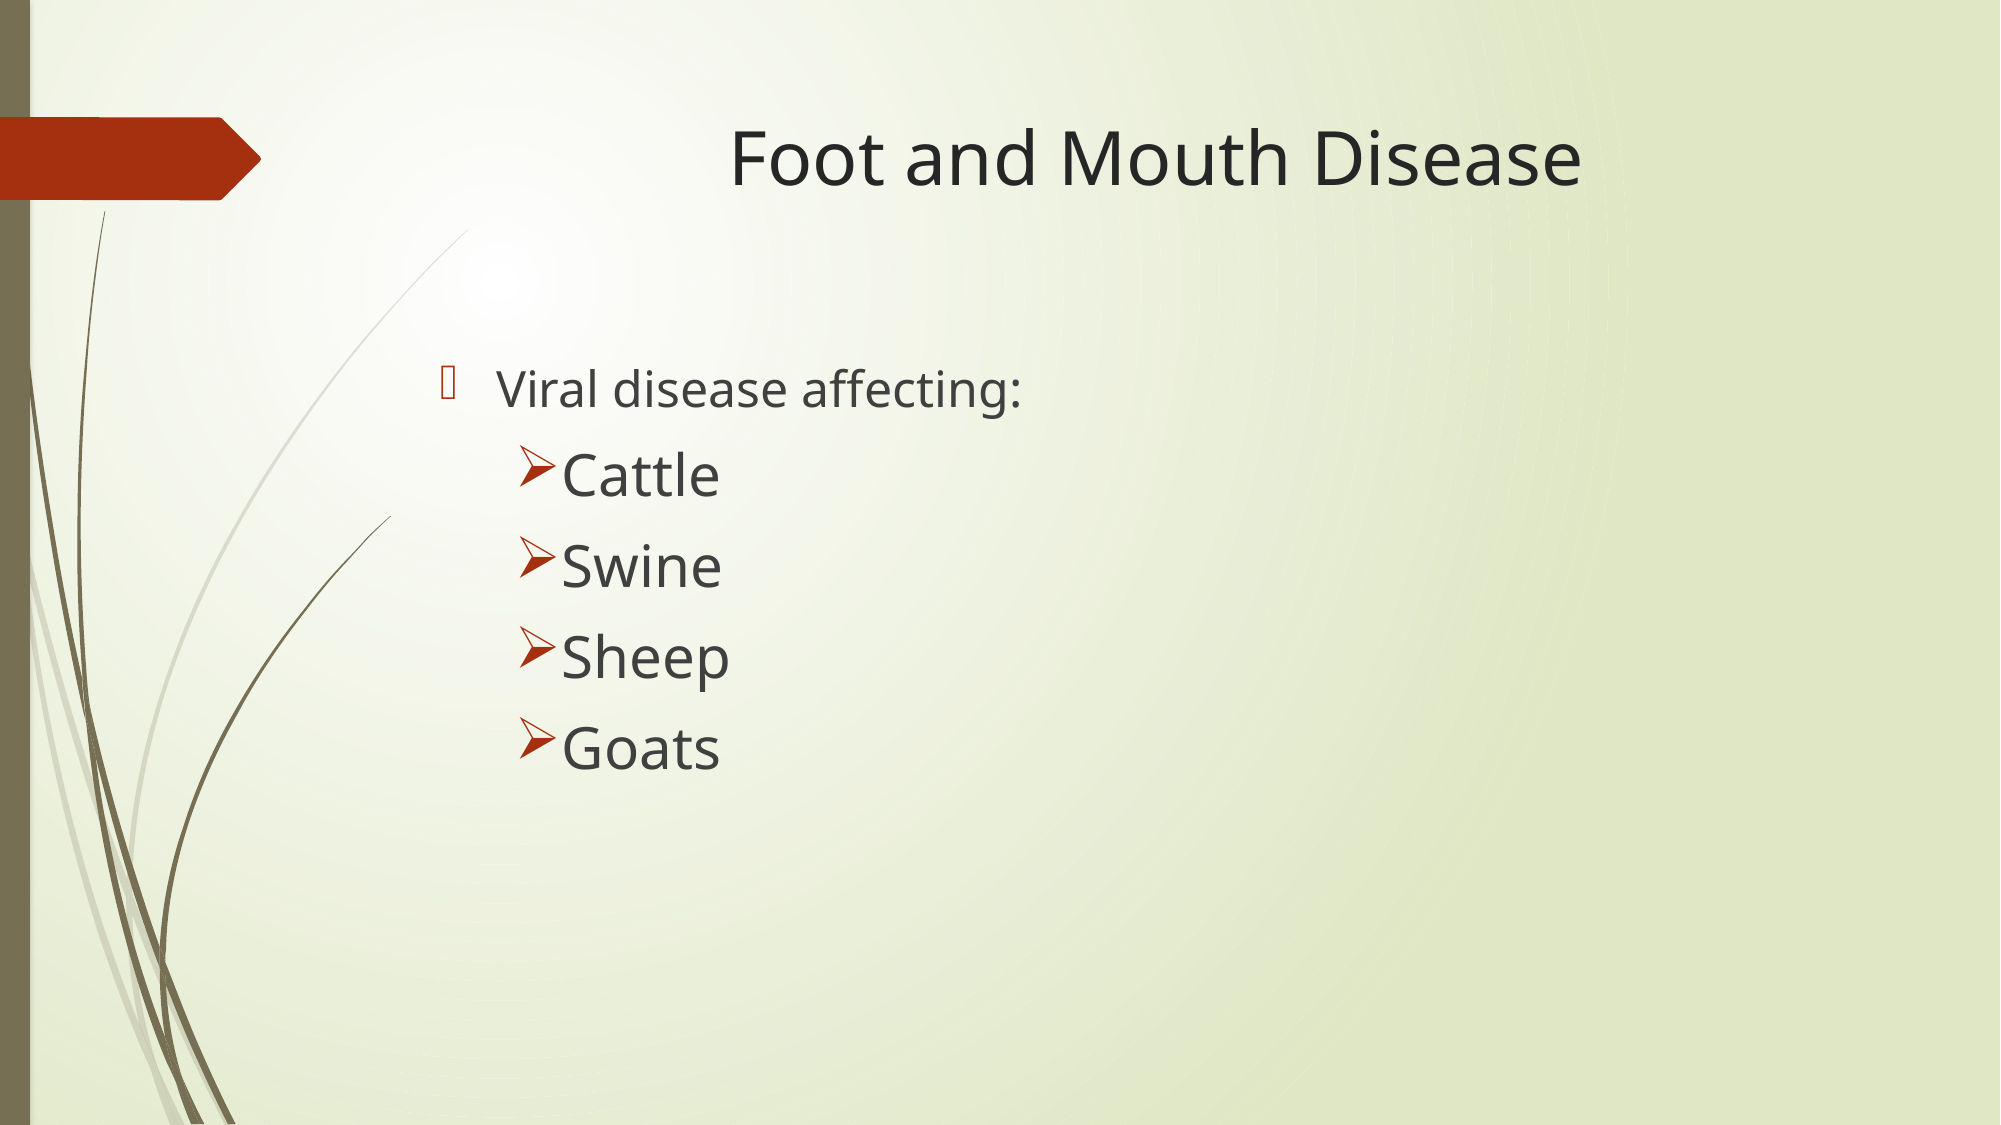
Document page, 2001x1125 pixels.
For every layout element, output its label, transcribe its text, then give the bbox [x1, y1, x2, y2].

title Foot and Mouth Disease [425, 102, 1888, 241]
list Viral disease affecting: Cattle Swine Sheep Goats [424, 350, 1888, 970]
